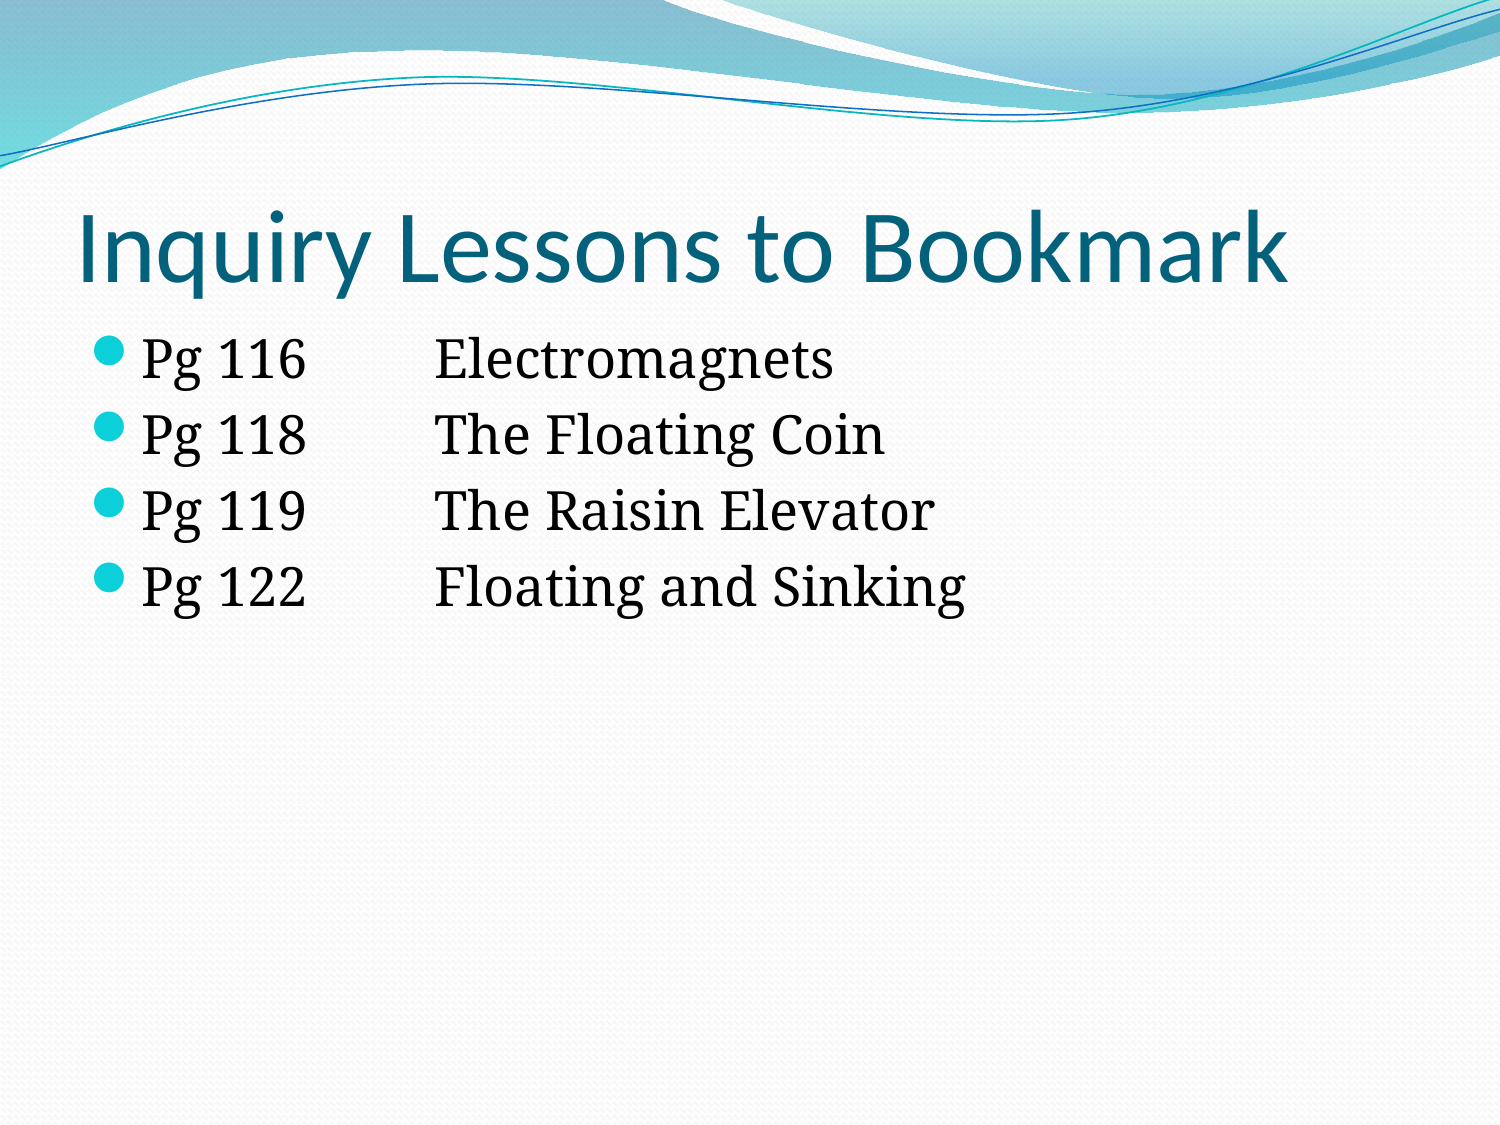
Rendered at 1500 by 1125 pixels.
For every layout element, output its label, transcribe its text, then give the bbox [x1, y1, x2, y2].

title Inquiry Lessons to Bookmark [75, 115, 1425, 303]
list Pg 116 Electromagnets Pg 118 The Floating Coin Pg 119 The Raisin Elevator Pg 122 Floating and Sinking [75, 317, 1425, 1038]
